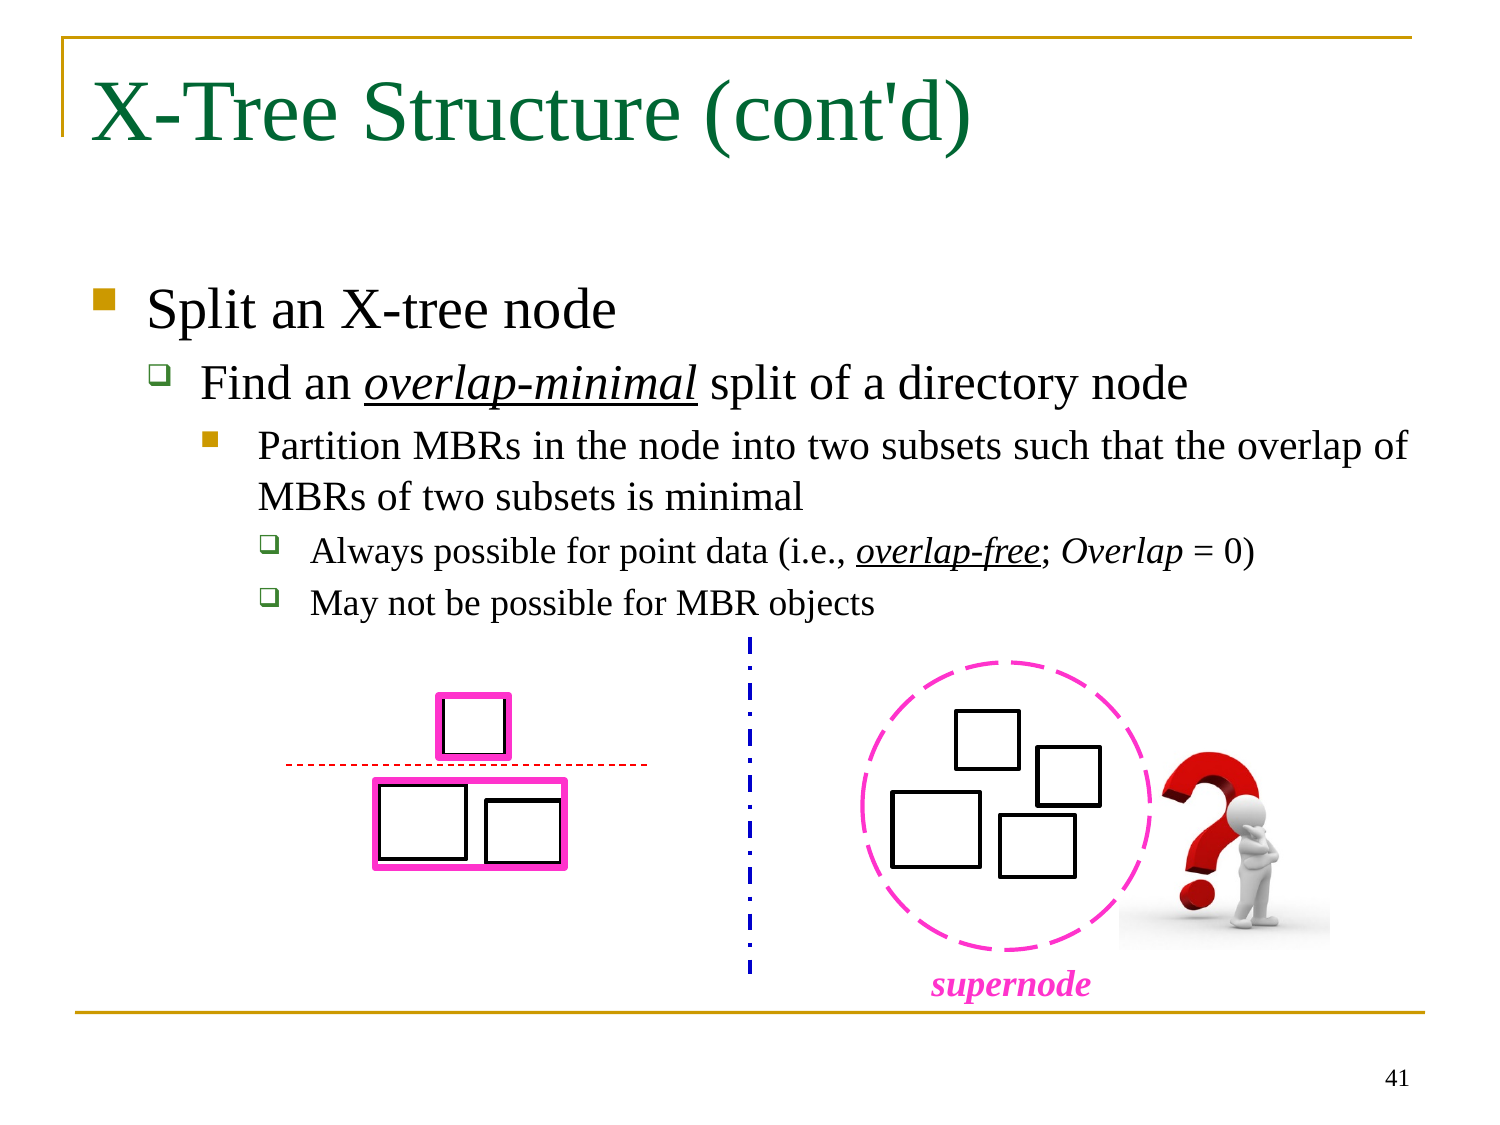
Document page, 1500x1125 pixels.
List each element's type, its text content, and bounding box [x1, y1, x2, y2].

title X-Tree Structure (cont'd) [75, 45, 1425, 233]
text_box [373, 778, 567, 870]
text_box [436, 693, 511, 760]
list Split an X-tree node Find an overlap-minimal split of a directory node Partition MBRs in the node into two subsets such that the overlap of MBRs of two subsets is minimal Always possible for point data (i.e., overlap-free; Overlap = 0) May not be possible for MBR objects [75, 262, 1425, 1006]
text_box [860, 660, 1136, 951]
text_box supernode [916, 951, 1107, 1011]
picture [1119, 739, 1330, 951]
slide_number 41 [1074, 1024, 1425, 1100]
